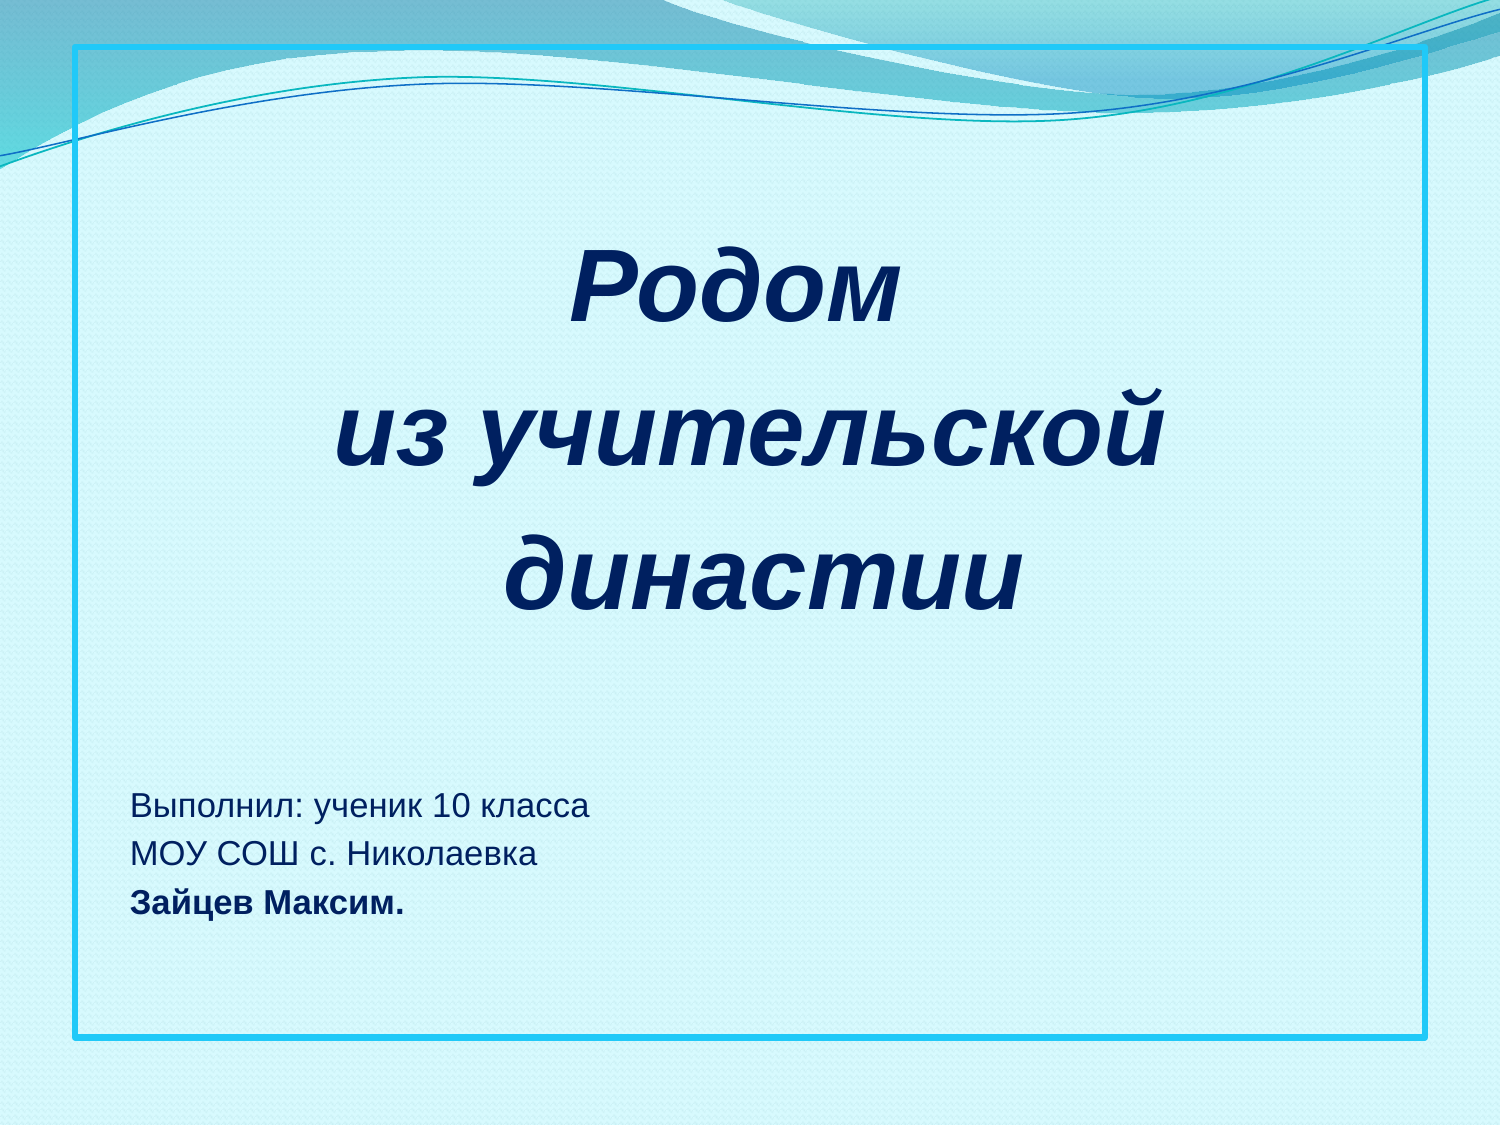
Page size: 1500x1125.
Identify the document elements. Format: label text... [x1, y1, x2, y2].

list Родом из учительской династии Выполнил: ученик 10 класса МОУ СОШ с. Николаевка Зайцев Максим. [75, 46, 1425, 1038]
